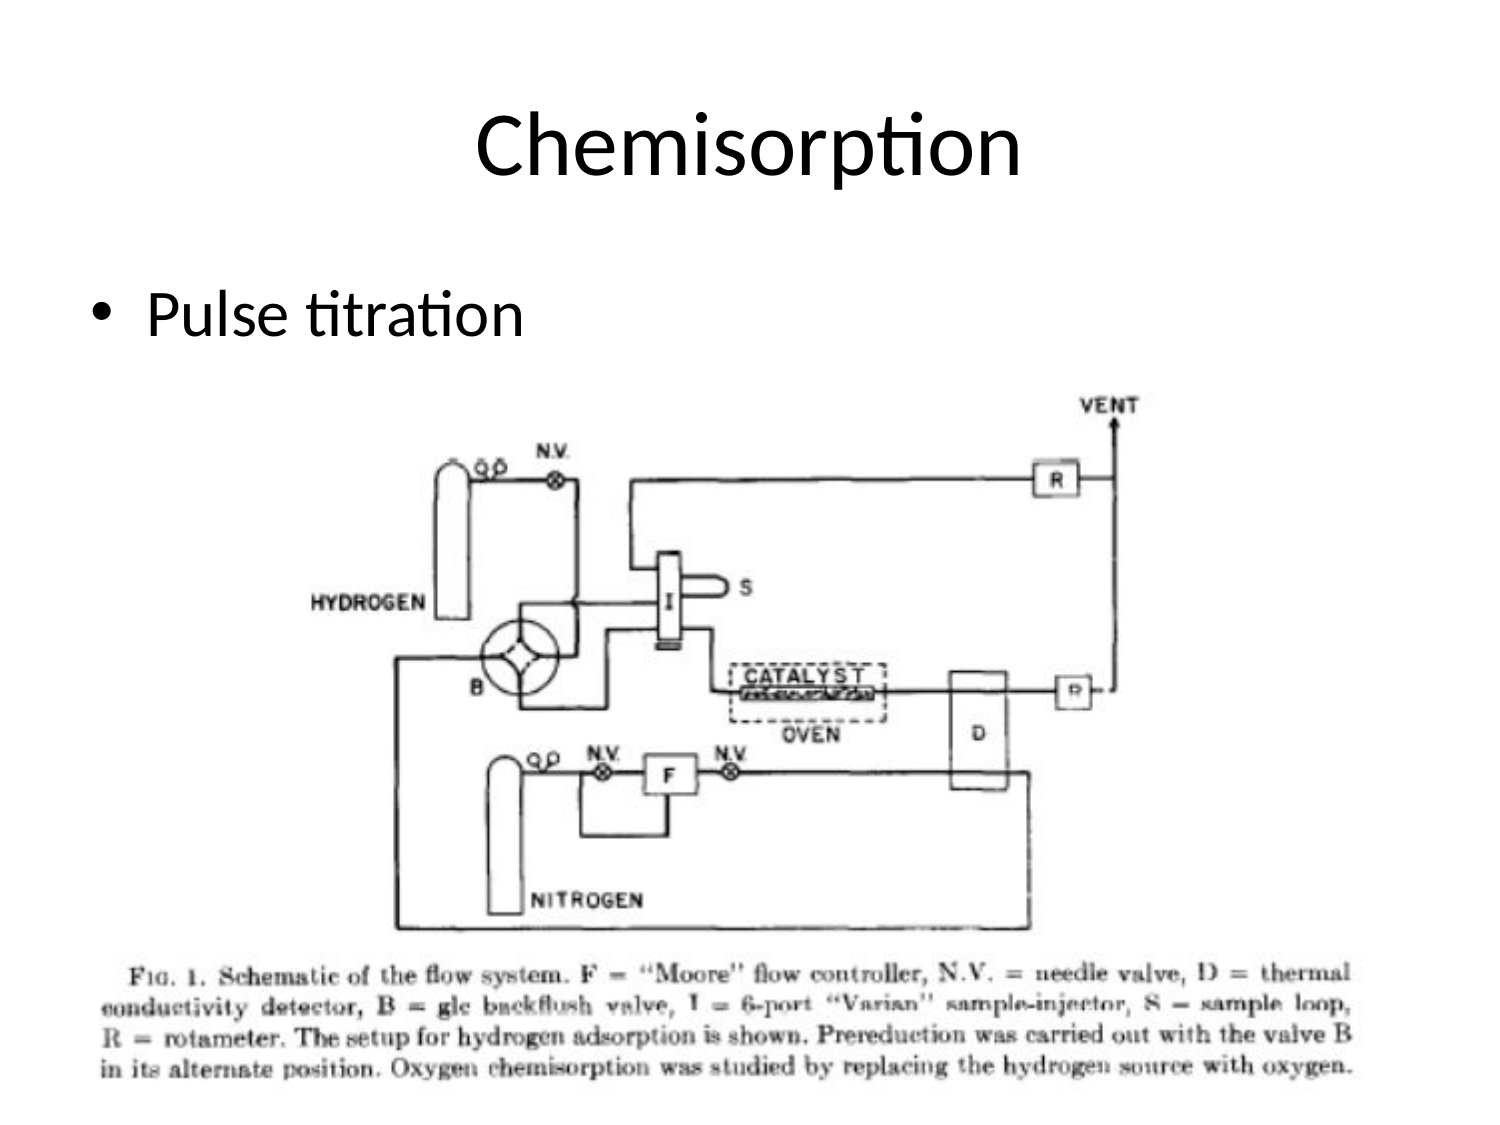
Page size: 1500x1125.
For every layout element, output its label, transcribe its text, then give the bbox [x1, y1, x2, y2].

picture [76, 361, 1382, 1095]
list Pulse titration [75, 262, 1425, 1005]
title Chemisorption [75, 45, 1425, 233]
